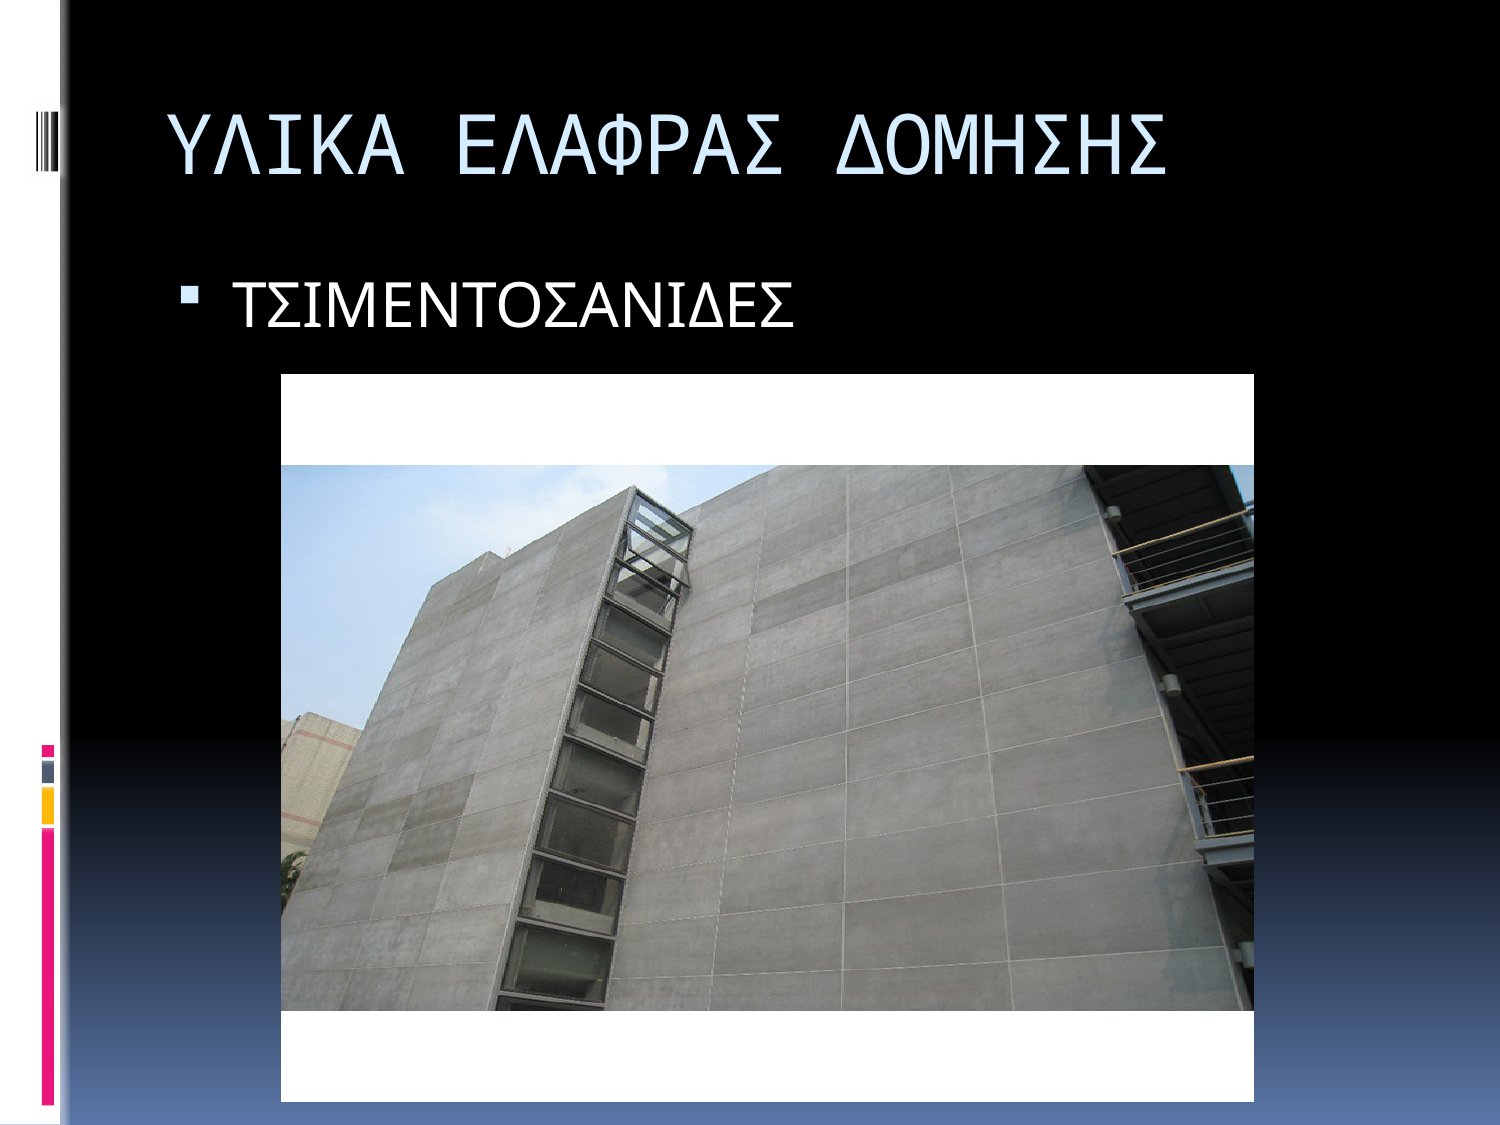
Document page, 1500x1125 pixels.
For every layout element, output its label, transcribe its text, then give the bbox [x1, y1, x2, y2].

title ΥΛΙΚΑ ΕΛΑΦΡΑΣ ΔΟΜΗΣΗΣ [150, 83, 1425, 234]
picture [280, 374, 1255, 1102]
list ΤΣΙΜΕΝΤΟΣΑΝΙΔΕΣ [150, 257, 1425, 1043]
